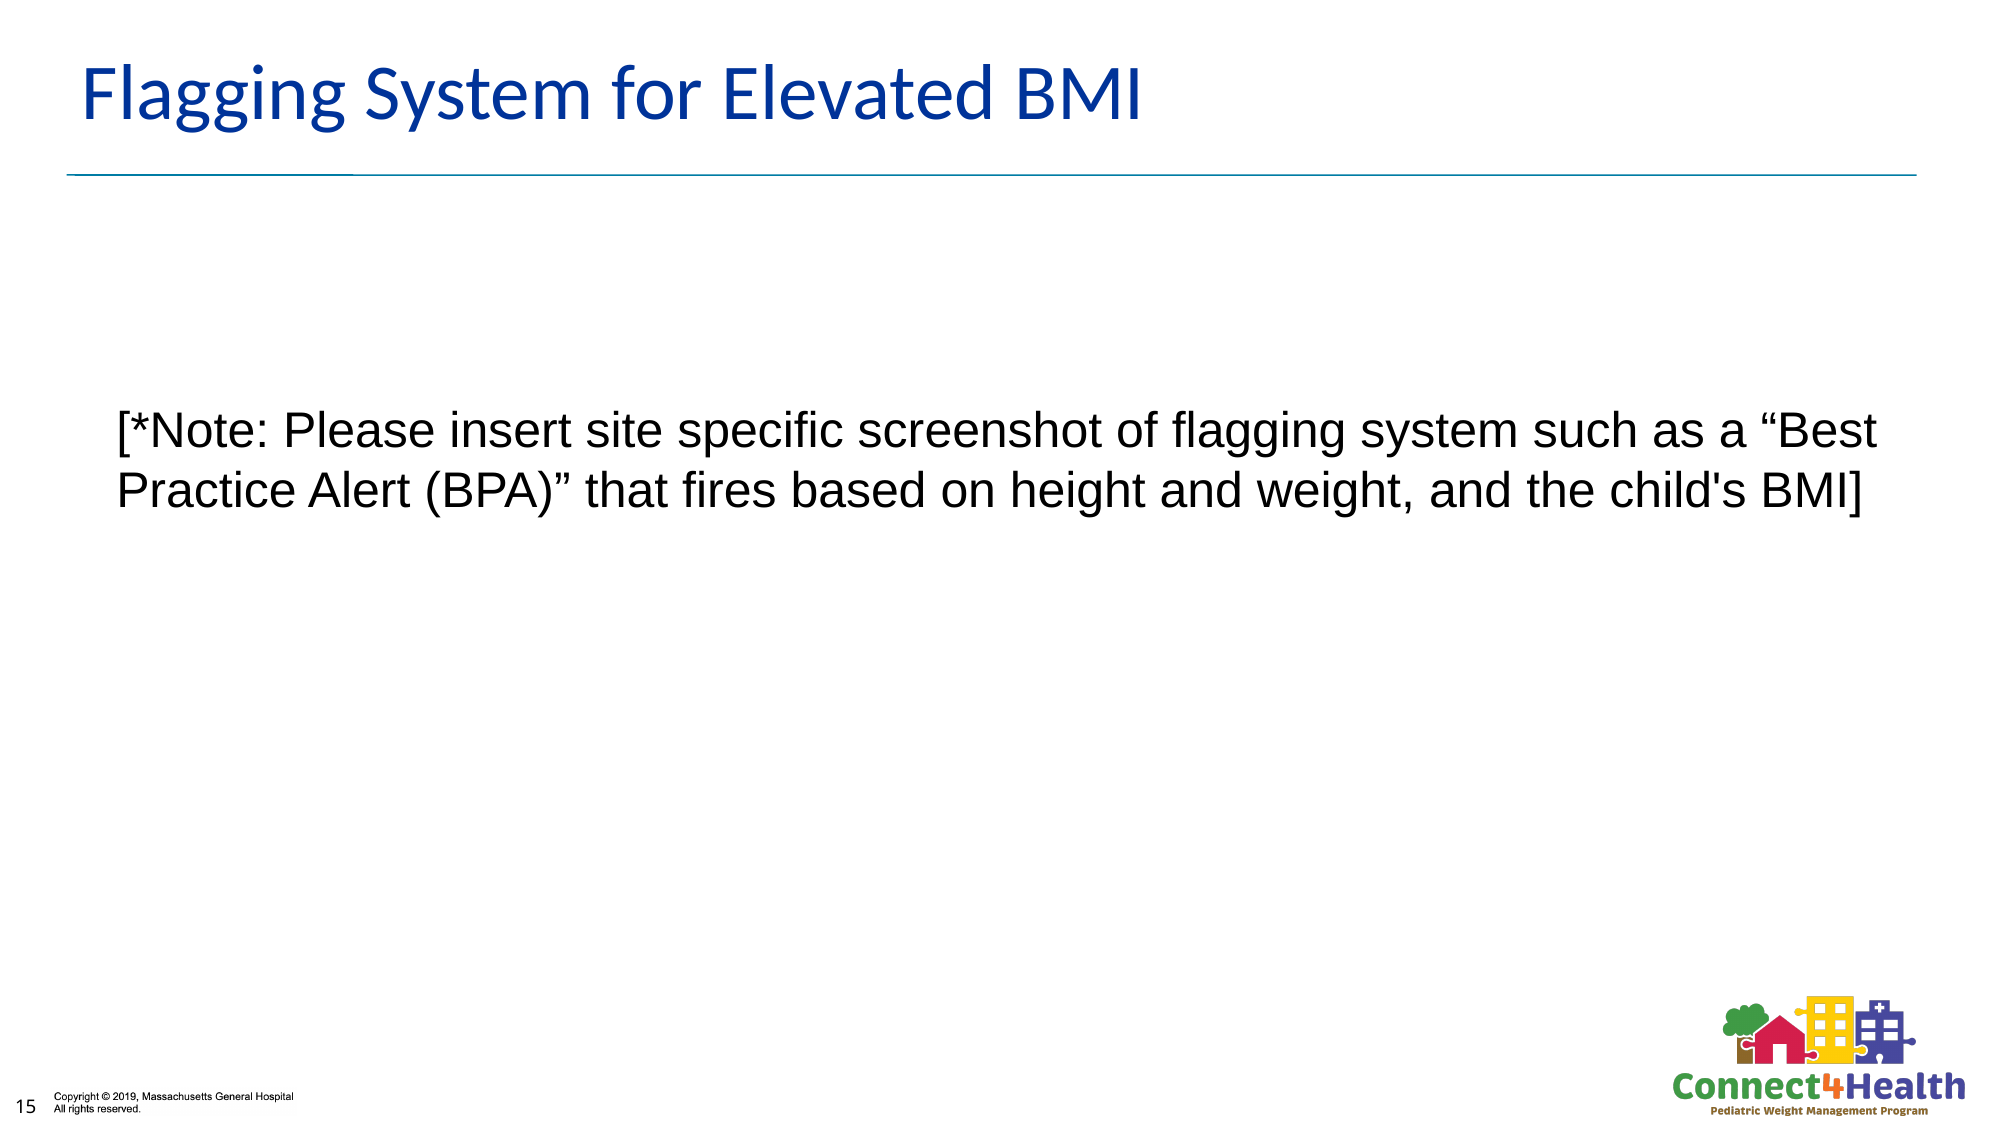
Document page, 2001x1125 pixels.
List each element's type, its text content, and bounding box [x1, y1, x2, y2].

picture [1673, 996, 1965, 1116]
list [*Note: Please insert site specific screenshot of flagging system such as a “Best Practice Alert (BPA)” that fires based on height and weight, and the child's BMI] [66, 220, 1929, 933]
title Flagging System for Elevated BMI [66, 0, 1917, 175]
slide_number 15 [0, 1087, 417, 1125]
